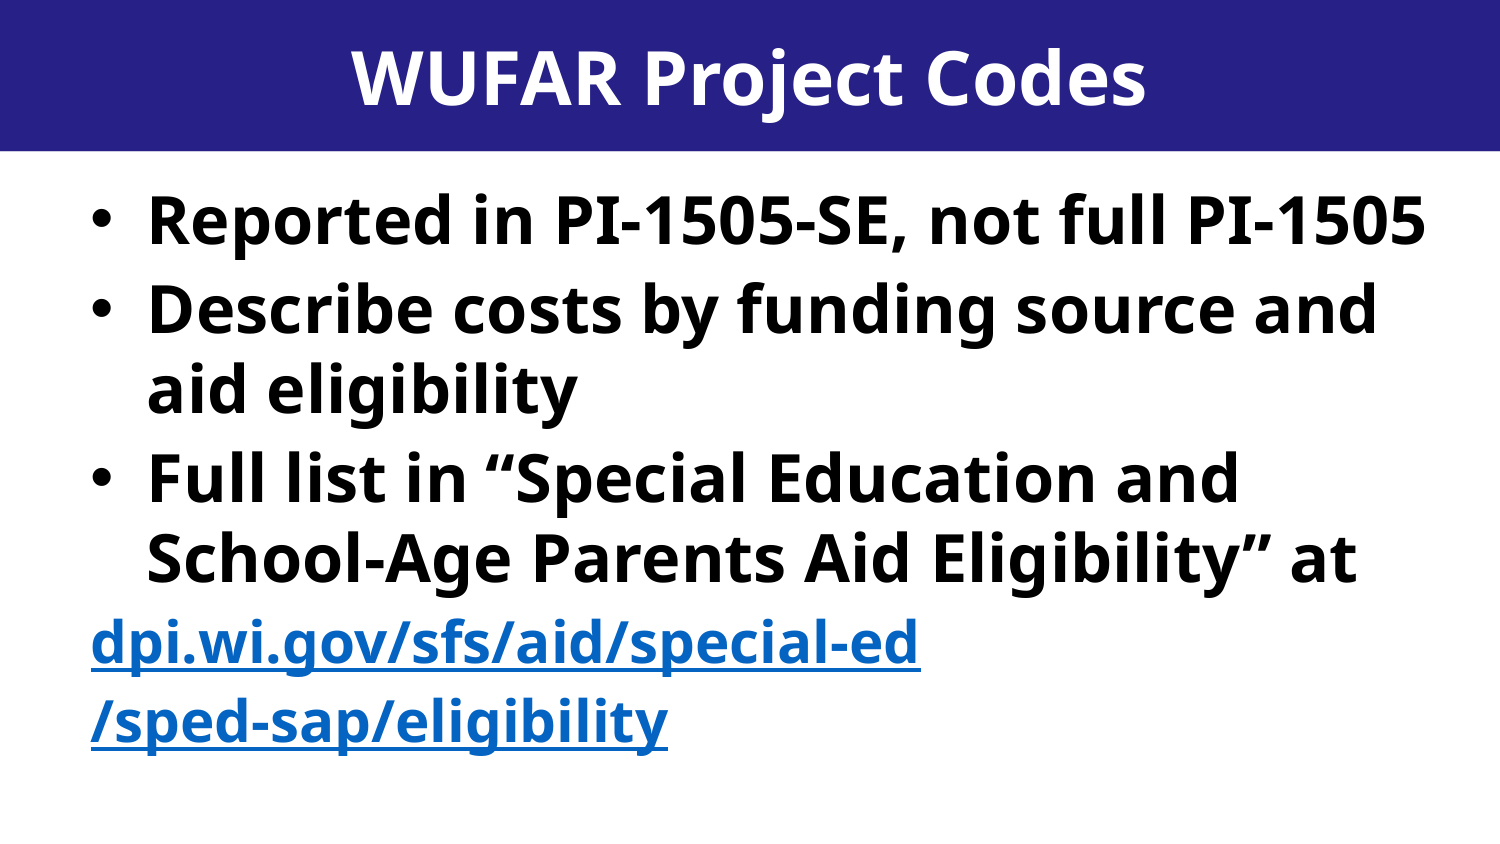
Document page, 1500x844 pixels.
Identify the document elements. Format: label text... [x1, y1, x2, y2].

list Reported in PI-1505-SE, not full PI-1505 Describe costs by funding source and aid eligibility Full list in “Special Education and School-Age Parents Aid Eligibility” at dpi.wi.gov/sfs/aid/special-ed/sped-sap/eligibility [75, 162, 1470, 802]
list WUFAR Project Codes [0, 0, 1500, 152]
